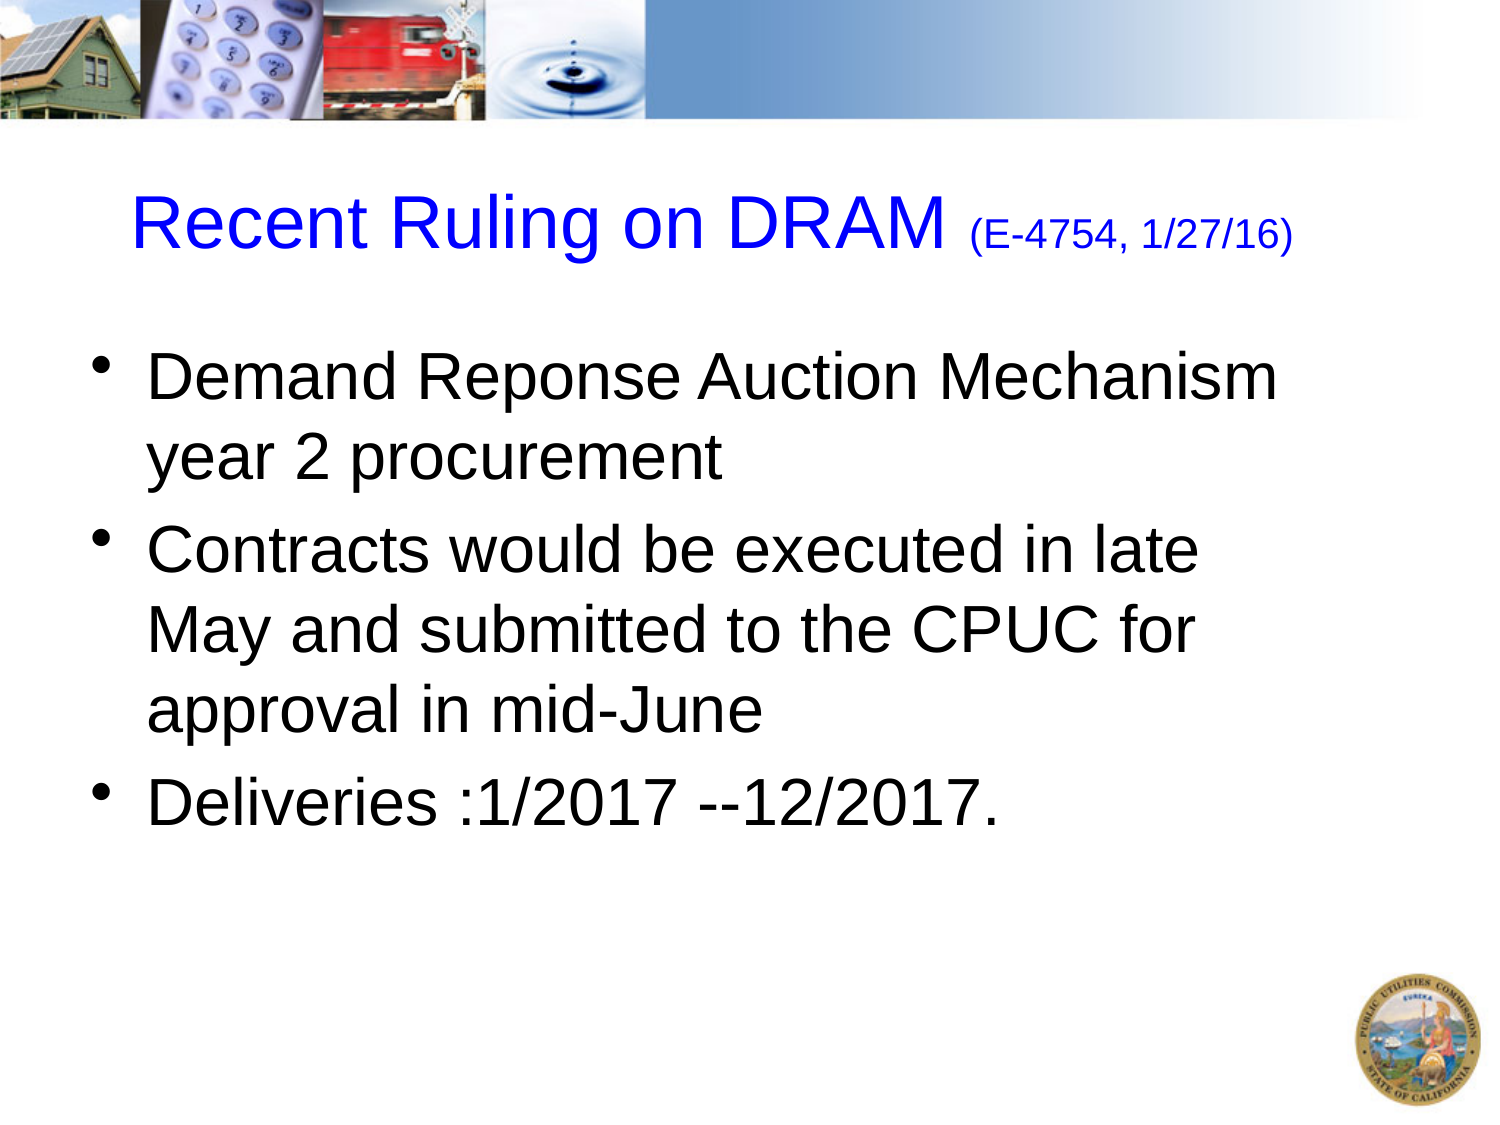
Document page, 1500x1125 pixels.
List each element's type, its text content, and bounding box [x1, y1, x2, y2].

picture [0, 0, 1500, 1125]
title Recent Ruling on DRAM (E-4754, 1/27/16) [75, 137, 1350, 300]
list Demand Reponse Auction Mechanism year 2 procurement Contracts would be executed in late May and submitted to the CPUC for approval in mid-June Deliveries :1/2017 --12/2017. [75, 324, 1300, 1005]
